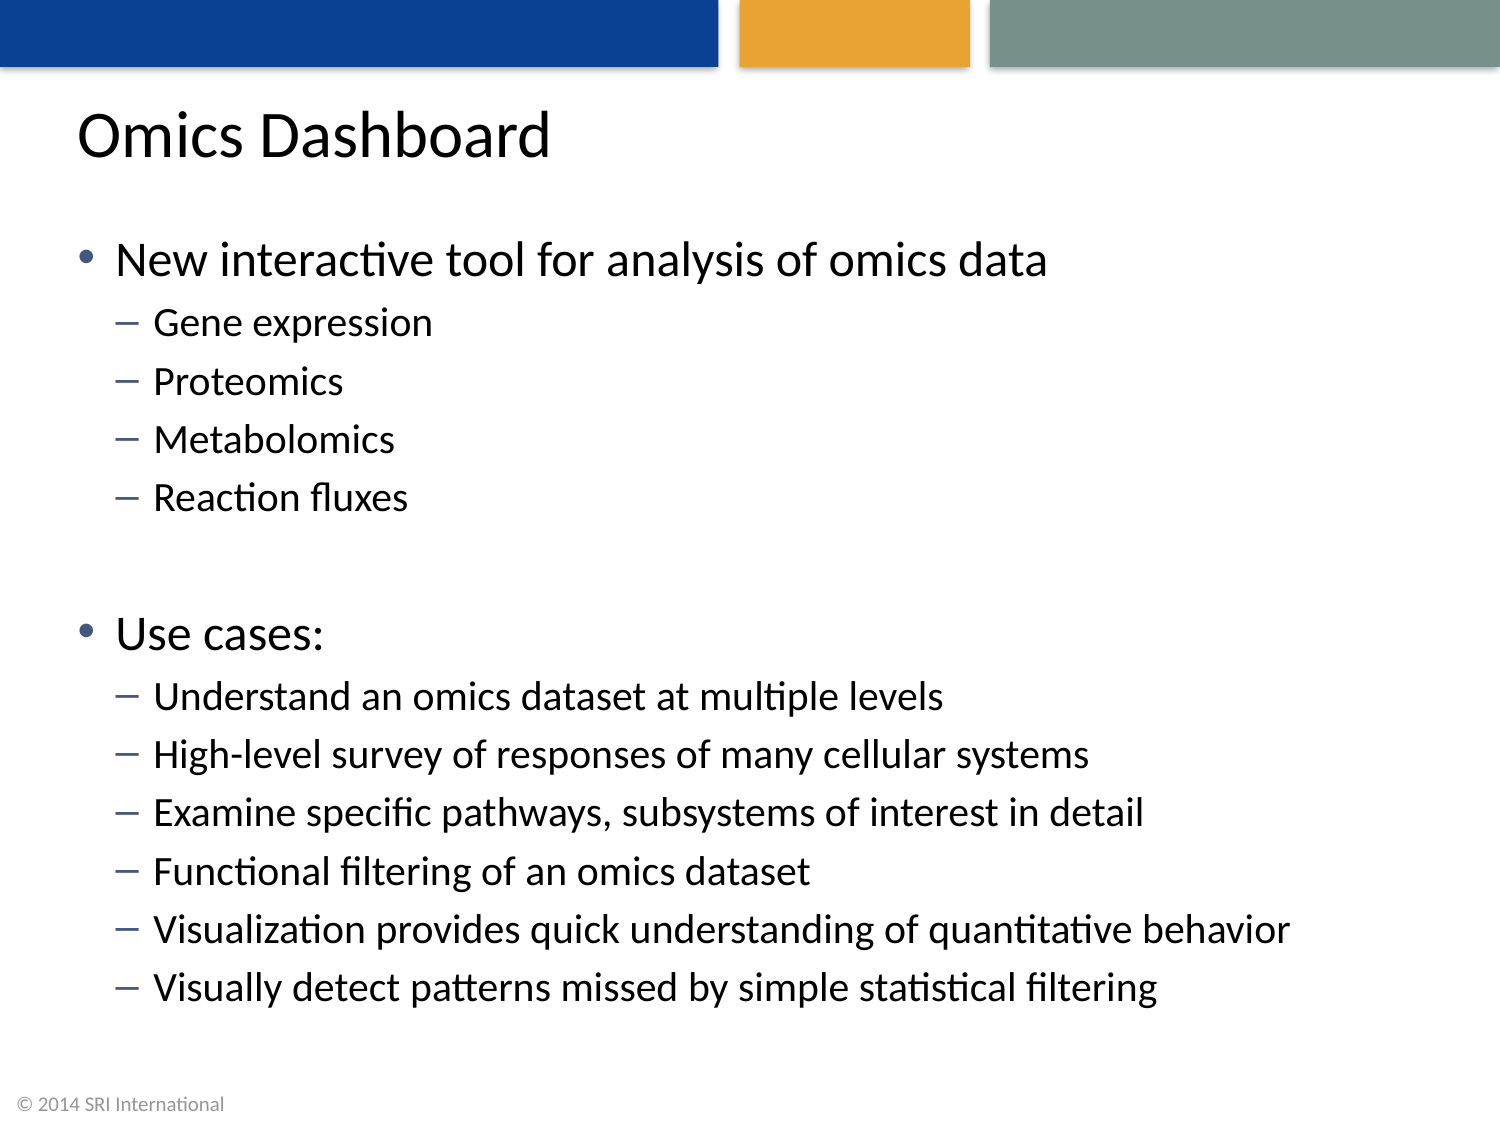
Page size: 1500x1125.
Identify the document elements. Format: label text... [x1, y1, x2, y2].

title Omics Dashboard [62, 44, 1413, 218]
list New interactive tool for analysis of omics data Gene expression Proteomics Metabolomics Reaction fluxes Use cases: Understand an omics dataset at multiple levels High-level survey of responses of many cellular systems Examine specific pathways, subsystems of interest in detail Functional filtering of an omics dataset Visualization provides quick understanding of quantitative behavior Visually detect patterns missed by simple statistical filtering [62, 218, 1413, 989]
